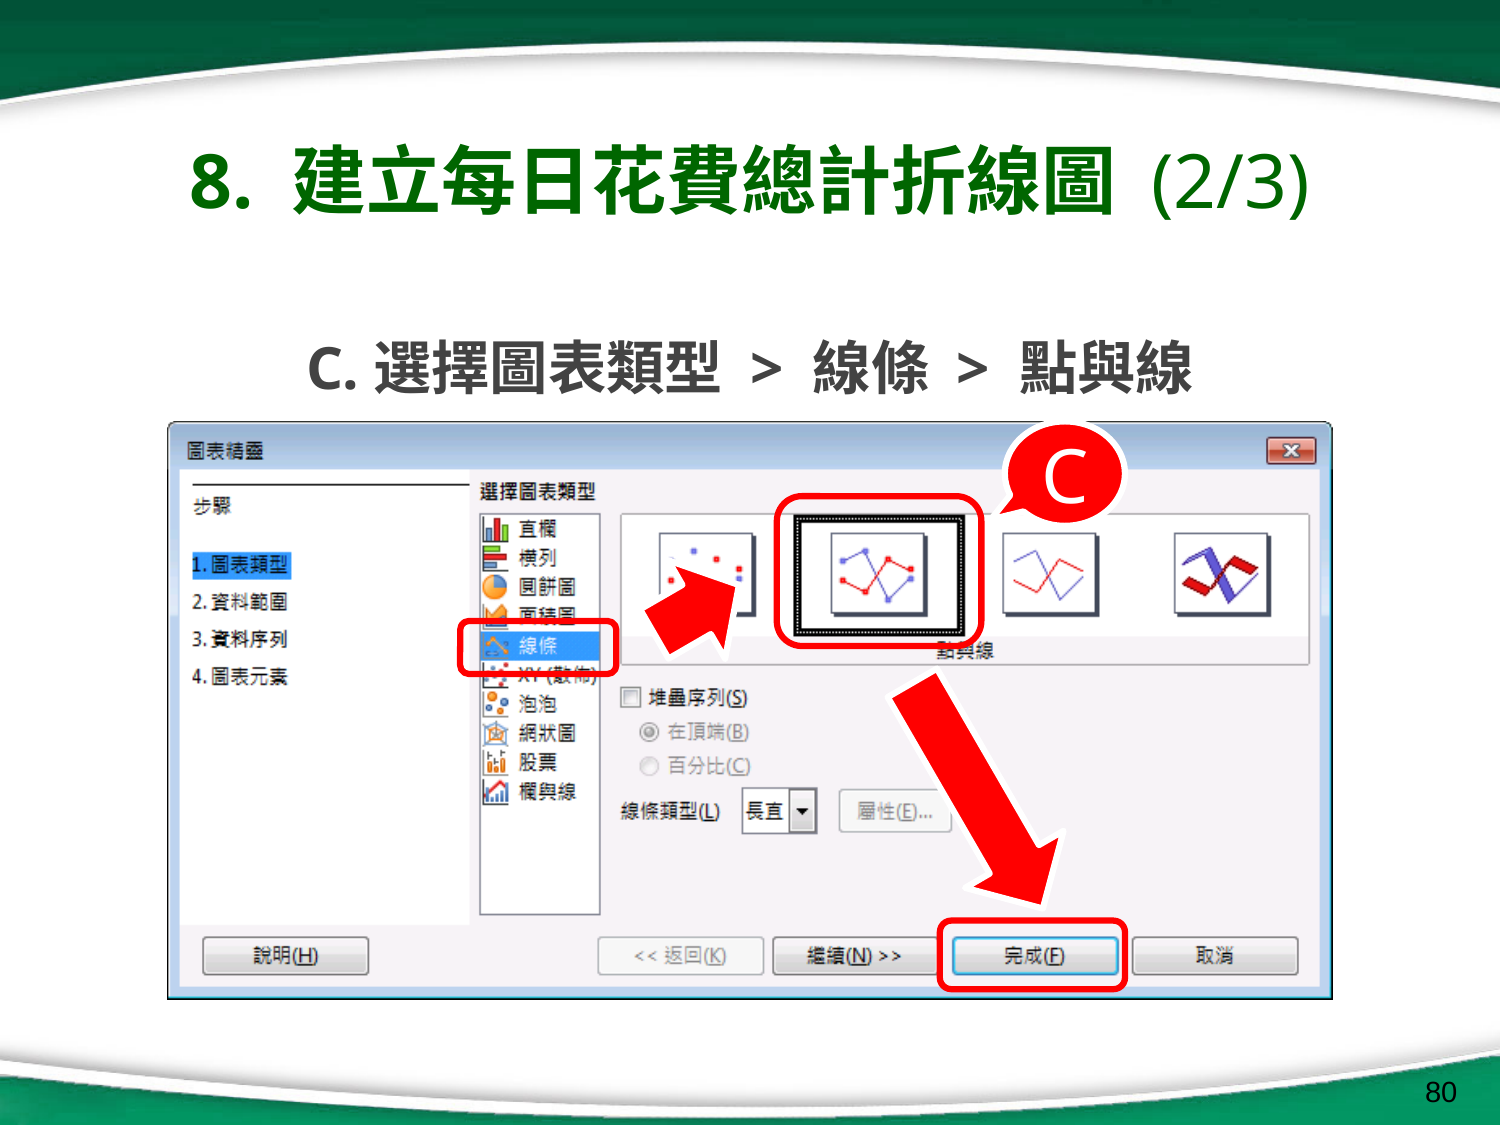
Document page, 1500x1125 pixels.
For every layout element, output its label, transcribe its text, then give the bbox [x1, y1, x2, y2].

title 8. 建立每日花費總計折線圖 (2/3) [51, 112, 1449, 246]
picture [0, 0, 1500, 1125]
subtitle C.選擇圖表類型 > 線條 > 點與線 [51, 246, 1449, 417]
slide_number ‹#› [1410, 1056, 1500, 1125]
